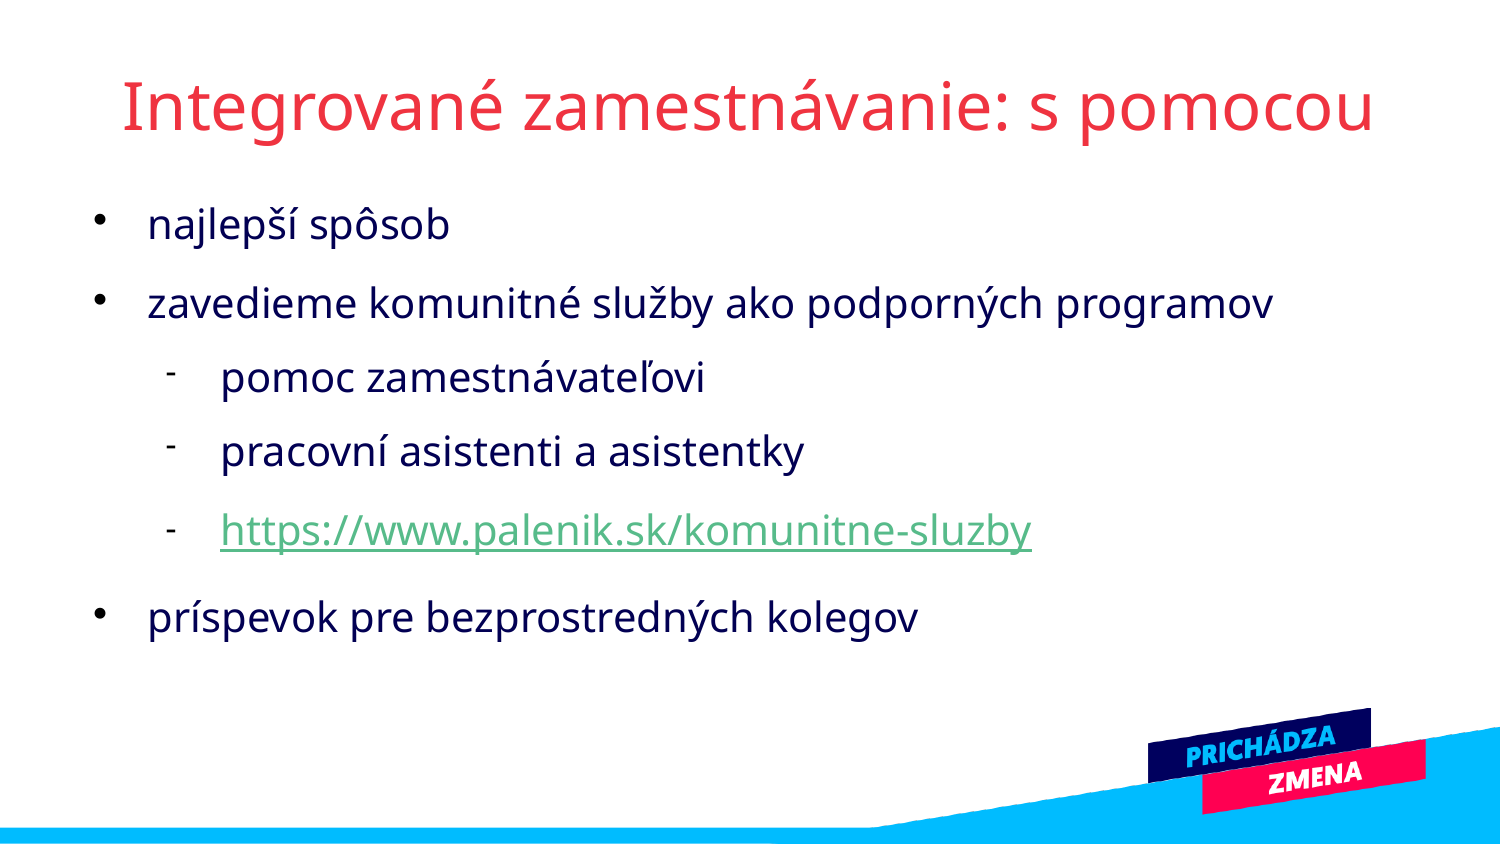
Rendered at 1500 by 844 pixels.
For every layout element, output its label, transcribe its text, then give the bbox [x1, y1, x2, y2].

picture [769, 708, 1500, 827]
text_box Integrované zamestnávanie: s pomocou [75, 12, 1425, 196]
text_box najlepší spôsob zavedieme komunitné služby ako podporných programov pomoc zamestnávateľovi pracovní asistenti a asistentky https://www.palenik.sk/komunitne-sluzby príspevok pre bezprostredných kolegov [75, 197, 1425, 687]
